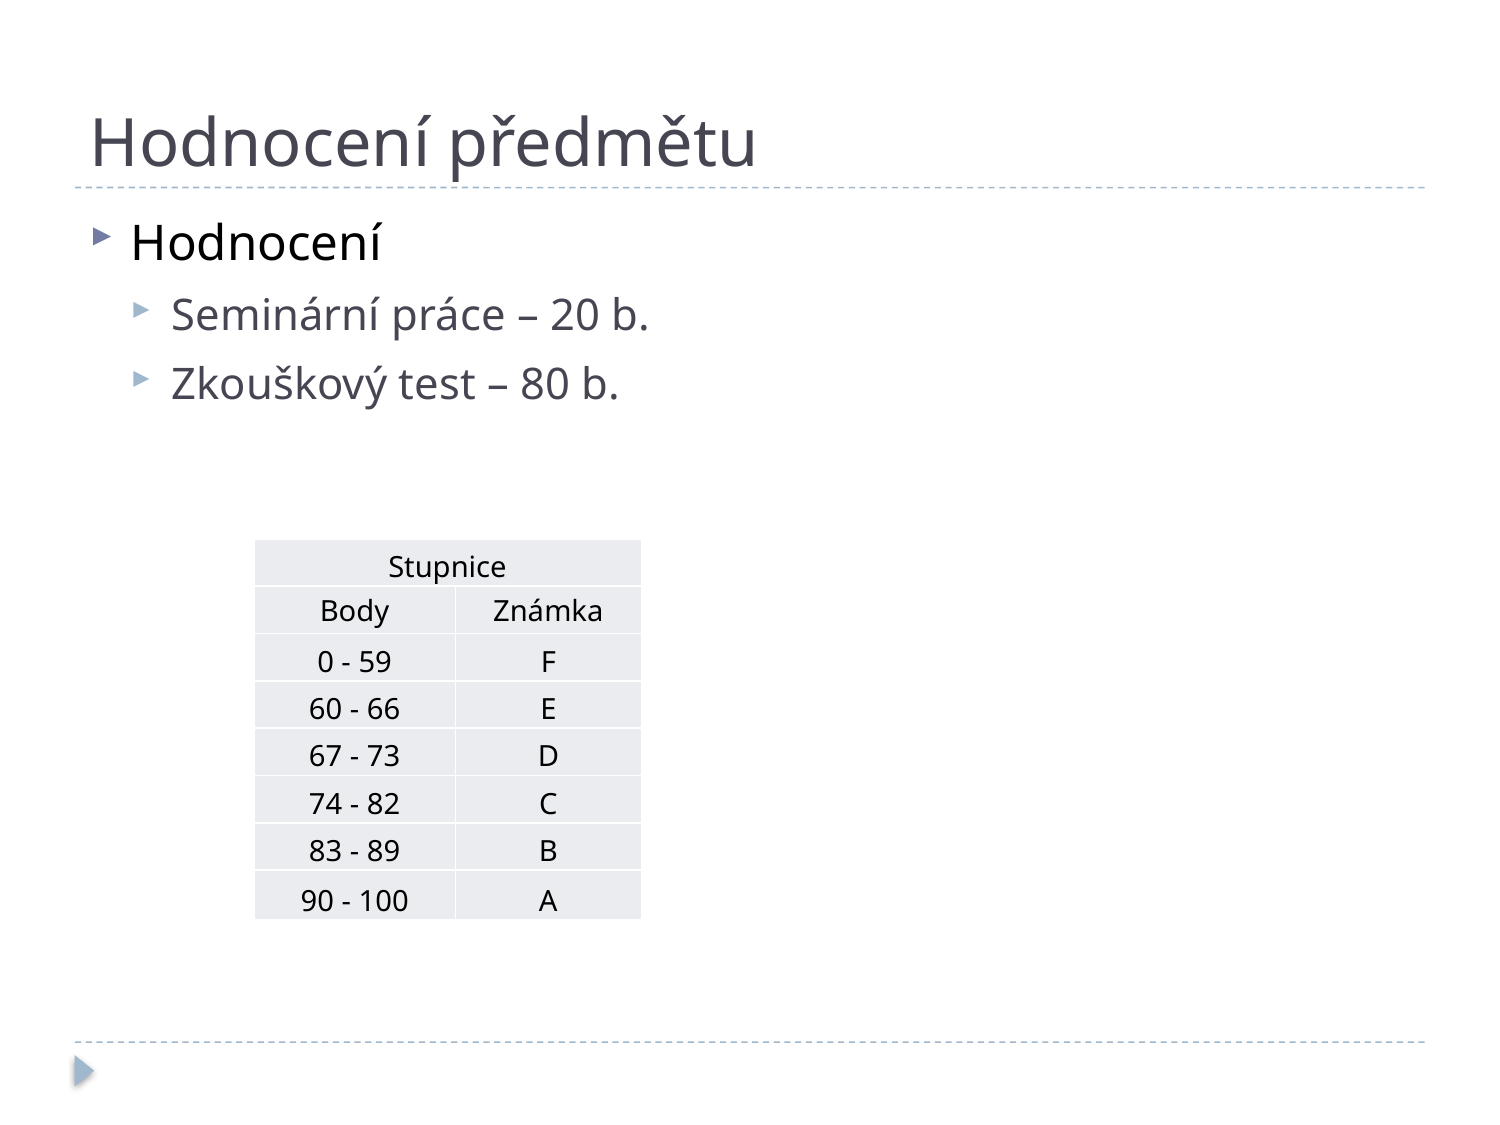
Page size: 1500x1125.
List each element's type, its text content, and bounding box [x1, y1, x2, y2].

table_cell B [456, 824, 641, 869]
table_cell F [456, 634, 641, 680]
table_cell A [456, 871, 641, 919]
table_cell C [456, 776, 641, 822]
text_box Hodnocení Seminární práce – 20 b. Zkouškový test – 80 b. [75, 199, 1164, 421]
table_cell 67 - 73 [255, 729, 455, 775]
table_cell 60 - 66 [255, 682, 455, 727]
table_header Stupnice [255, 540, 641, 585]
table_cell E [456, 682, 641, 727]
table_cell D [456, 729, 641, 775]
table_cell Body [255, 587, 455, 633]
table_cell 83 - 89 [255, 824, 455, 869]
table_cell 0 - 59 [255, 634, 455, 680]
table_cell Známka [456, 587, 641, 633]
table_cell 90 - 100 [255, 871, 455, 919]
table_cell 74 - 82 [255, 776, 455, 822]
title Hodnocení předmětu [75, 24, 1425, 188]
